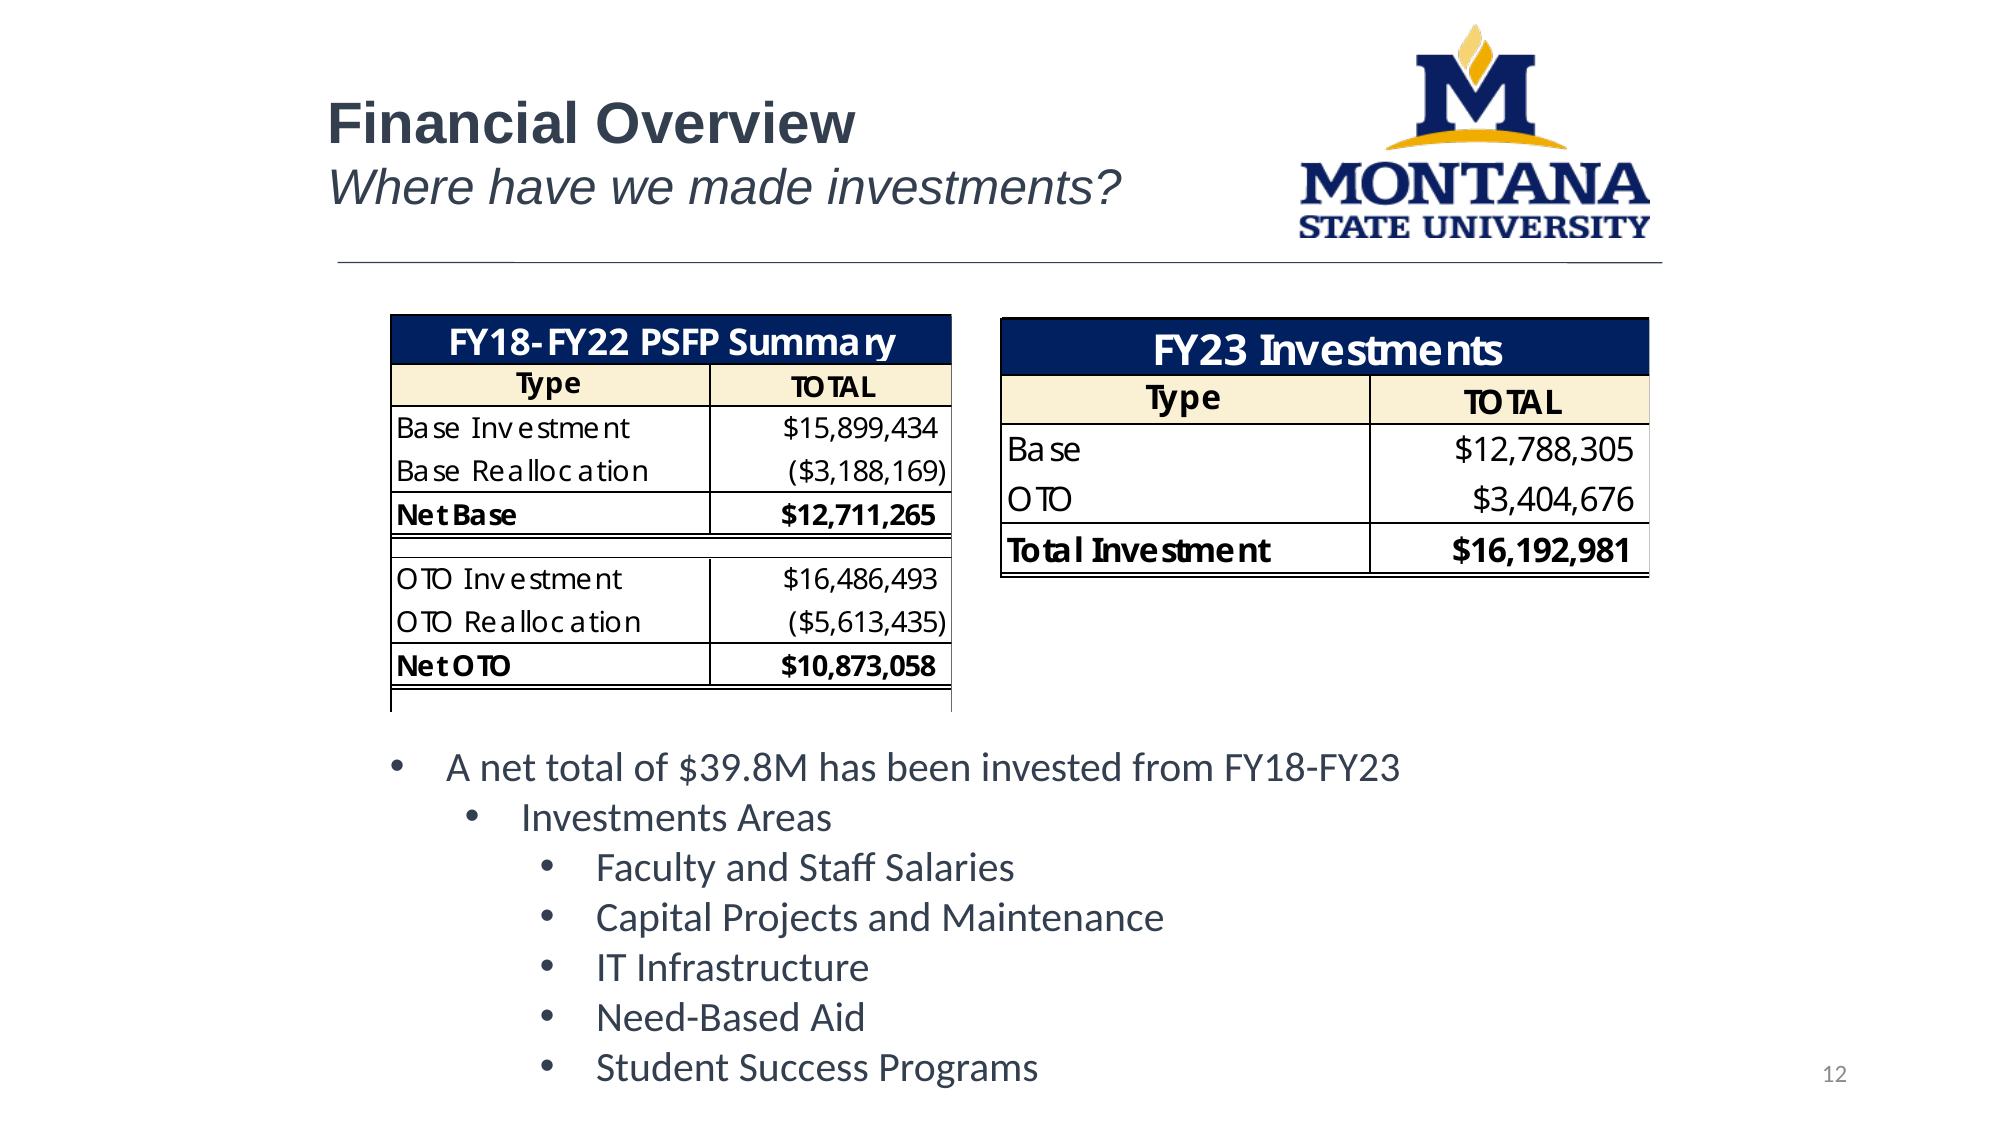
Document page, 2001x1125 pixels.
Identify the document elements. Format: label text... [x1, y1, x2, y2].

picture [999, 317, 1652, 595]
picture [1299, 24, 1650, 238]
text_box A net total of $39.8M has been invested from FY18-FY23 Investments Areas Faculty and Staff Salaries Capital Projects and Maintenance IT Infrastructure Need-Based Aid Student Success Programs [300, 732, 1625, 1098]
text_box Financial Overview Where have we made investments? [312, 62, 1299, 238]
slide_number 12 [1412, 1042, 1863, 1103]
picture [390, 314, 954, 714]
